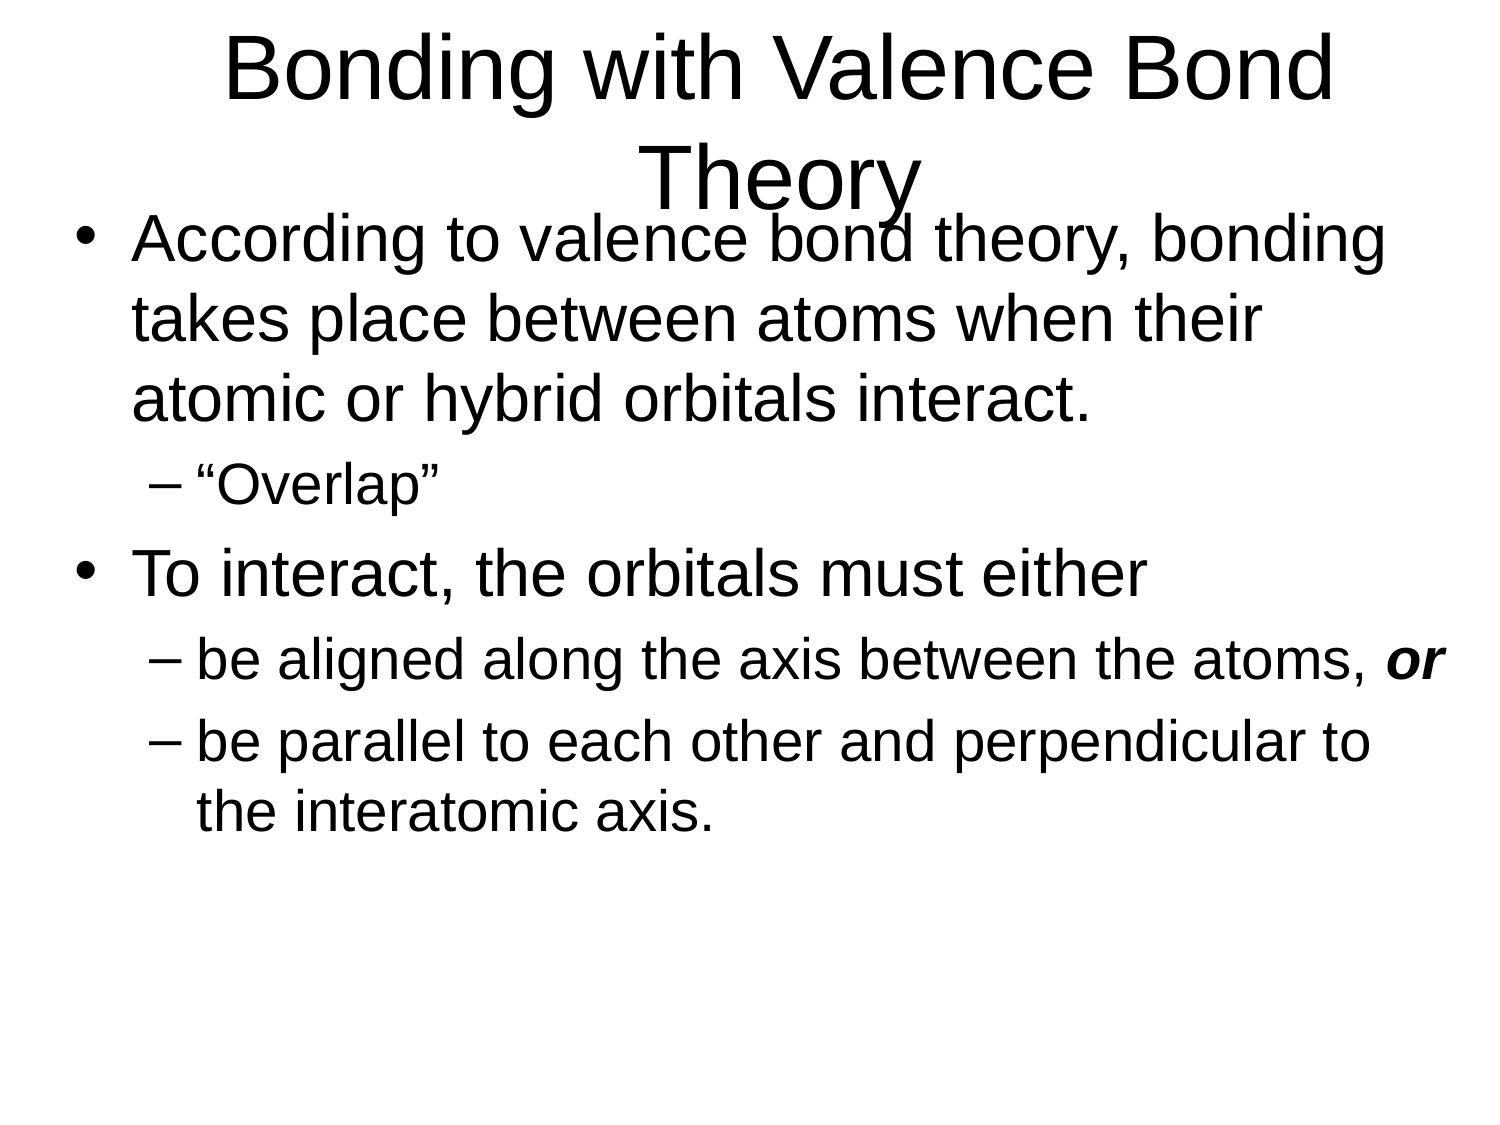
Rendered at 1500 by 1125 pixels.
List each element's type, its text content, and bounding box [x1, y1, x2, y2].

list According to valence bond theory, bonding takes place between atoms when their atomic or hybrid orbitals interact. “Overlap” To interact, the orbitals must either be aligned along the axis between the atoms, or be parallel to each other and perpendicular to the interatomic axis. [59, 187, 1478, 938]
title Bonding with Valence Bond Theory [0, 0, 1500, 235]
